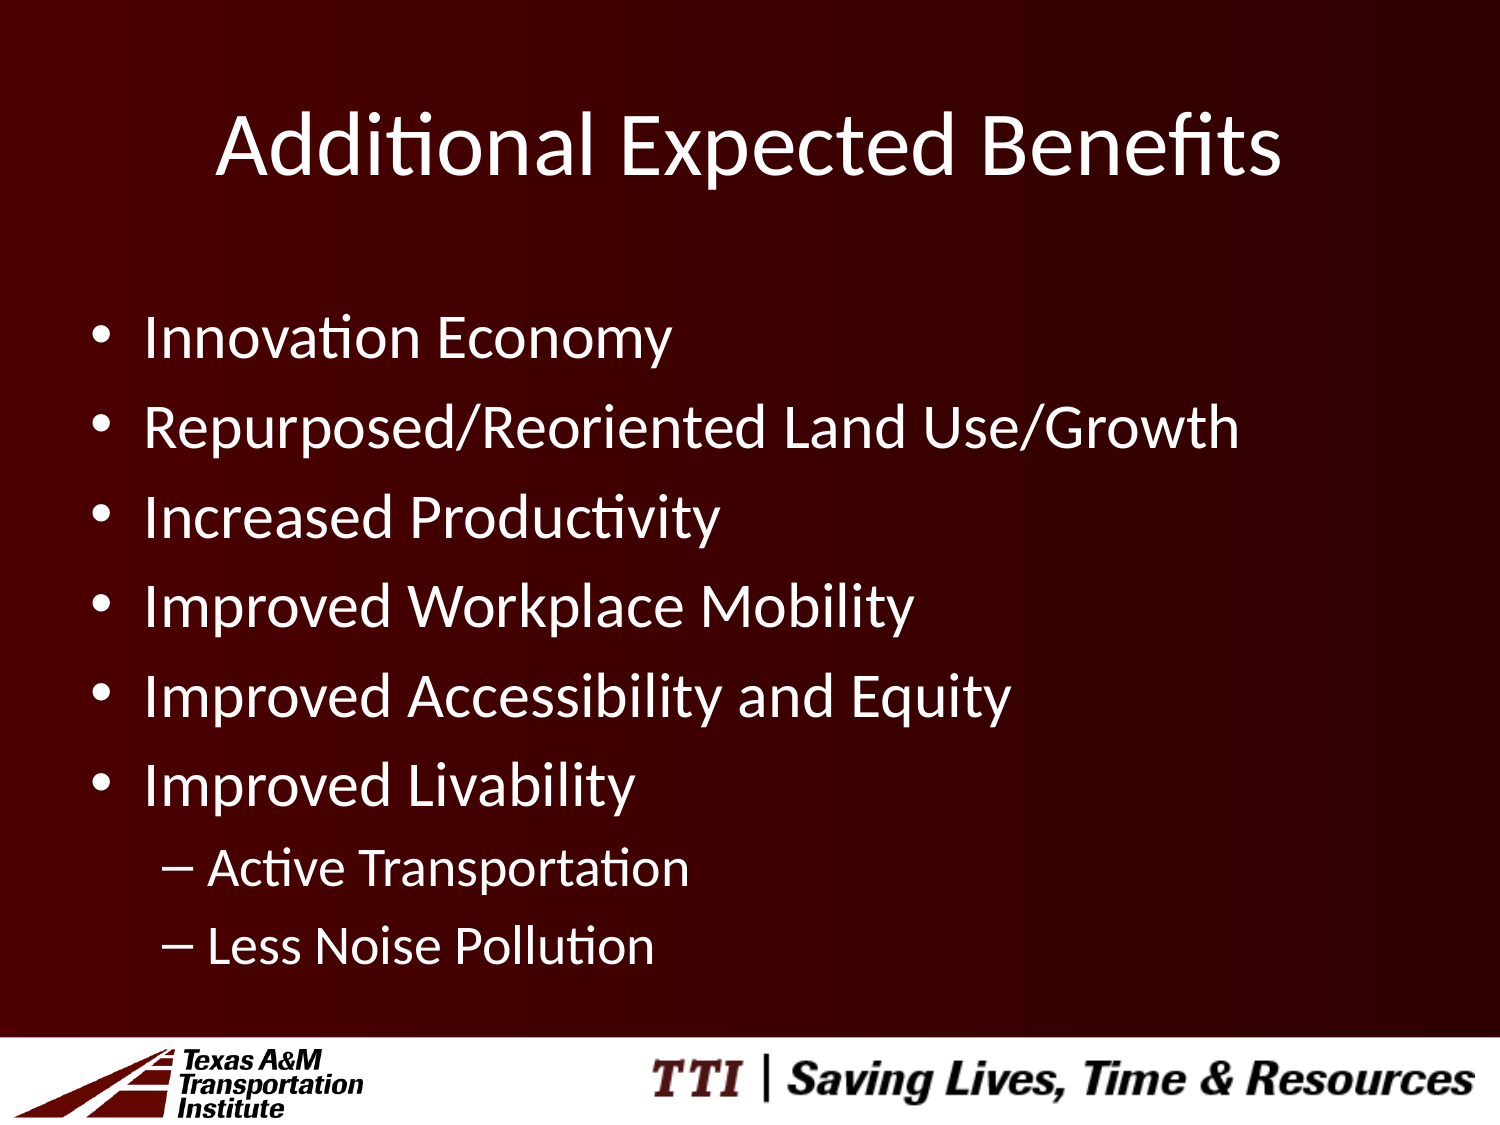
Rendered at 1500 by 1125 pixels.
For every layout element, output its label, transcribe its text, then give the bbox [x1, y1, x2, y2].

picture [650, 1049, 1475, 1109]
list Innovation Economy Repurposed/Reoriented Land Use/Growth Increased Productivity Improved Workplace Mobility Improved Accessibility and Equity Improved Livability Active Transportation Less Noise Pollution [75, 287, 1425, 988]
title Additional Expected Benefits [75, 45, 1425, 233]
picture [13, 1049, 363, 1118]
